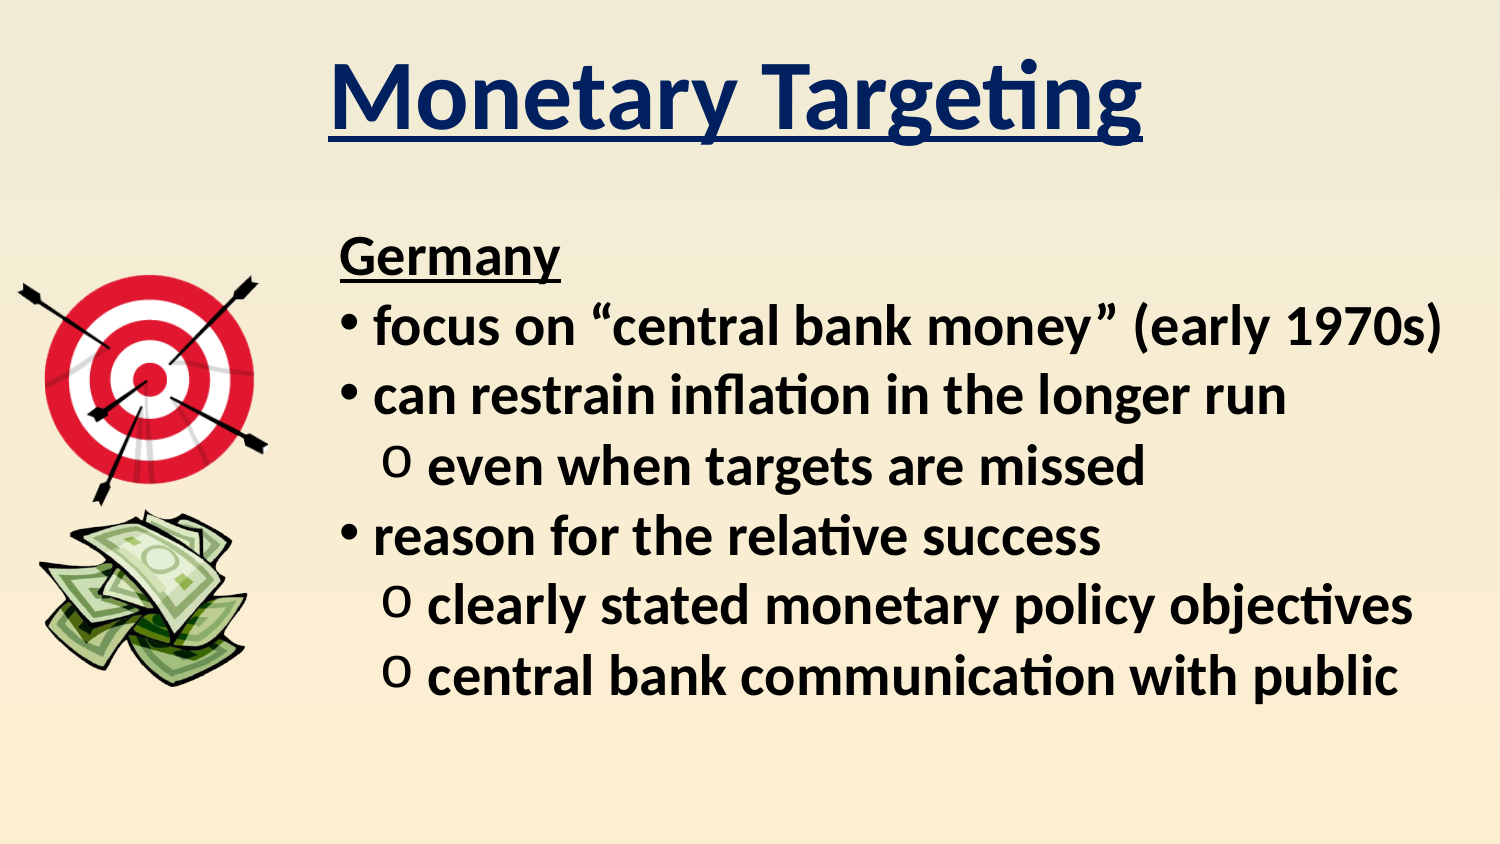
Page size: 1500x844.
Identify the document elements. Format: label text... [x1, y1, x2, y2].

picture [12, 262, 289, 687]
text_box Monetary Targeting [313, 21, 1158, 157]
text_box Germany focus on “central bank money” (early 1970s) can restrain inflation in the longer run even when targets are missed reason for the relative success clearly stated monetary policy objectives central bank communication with public [324, 209, 1475, 714]
